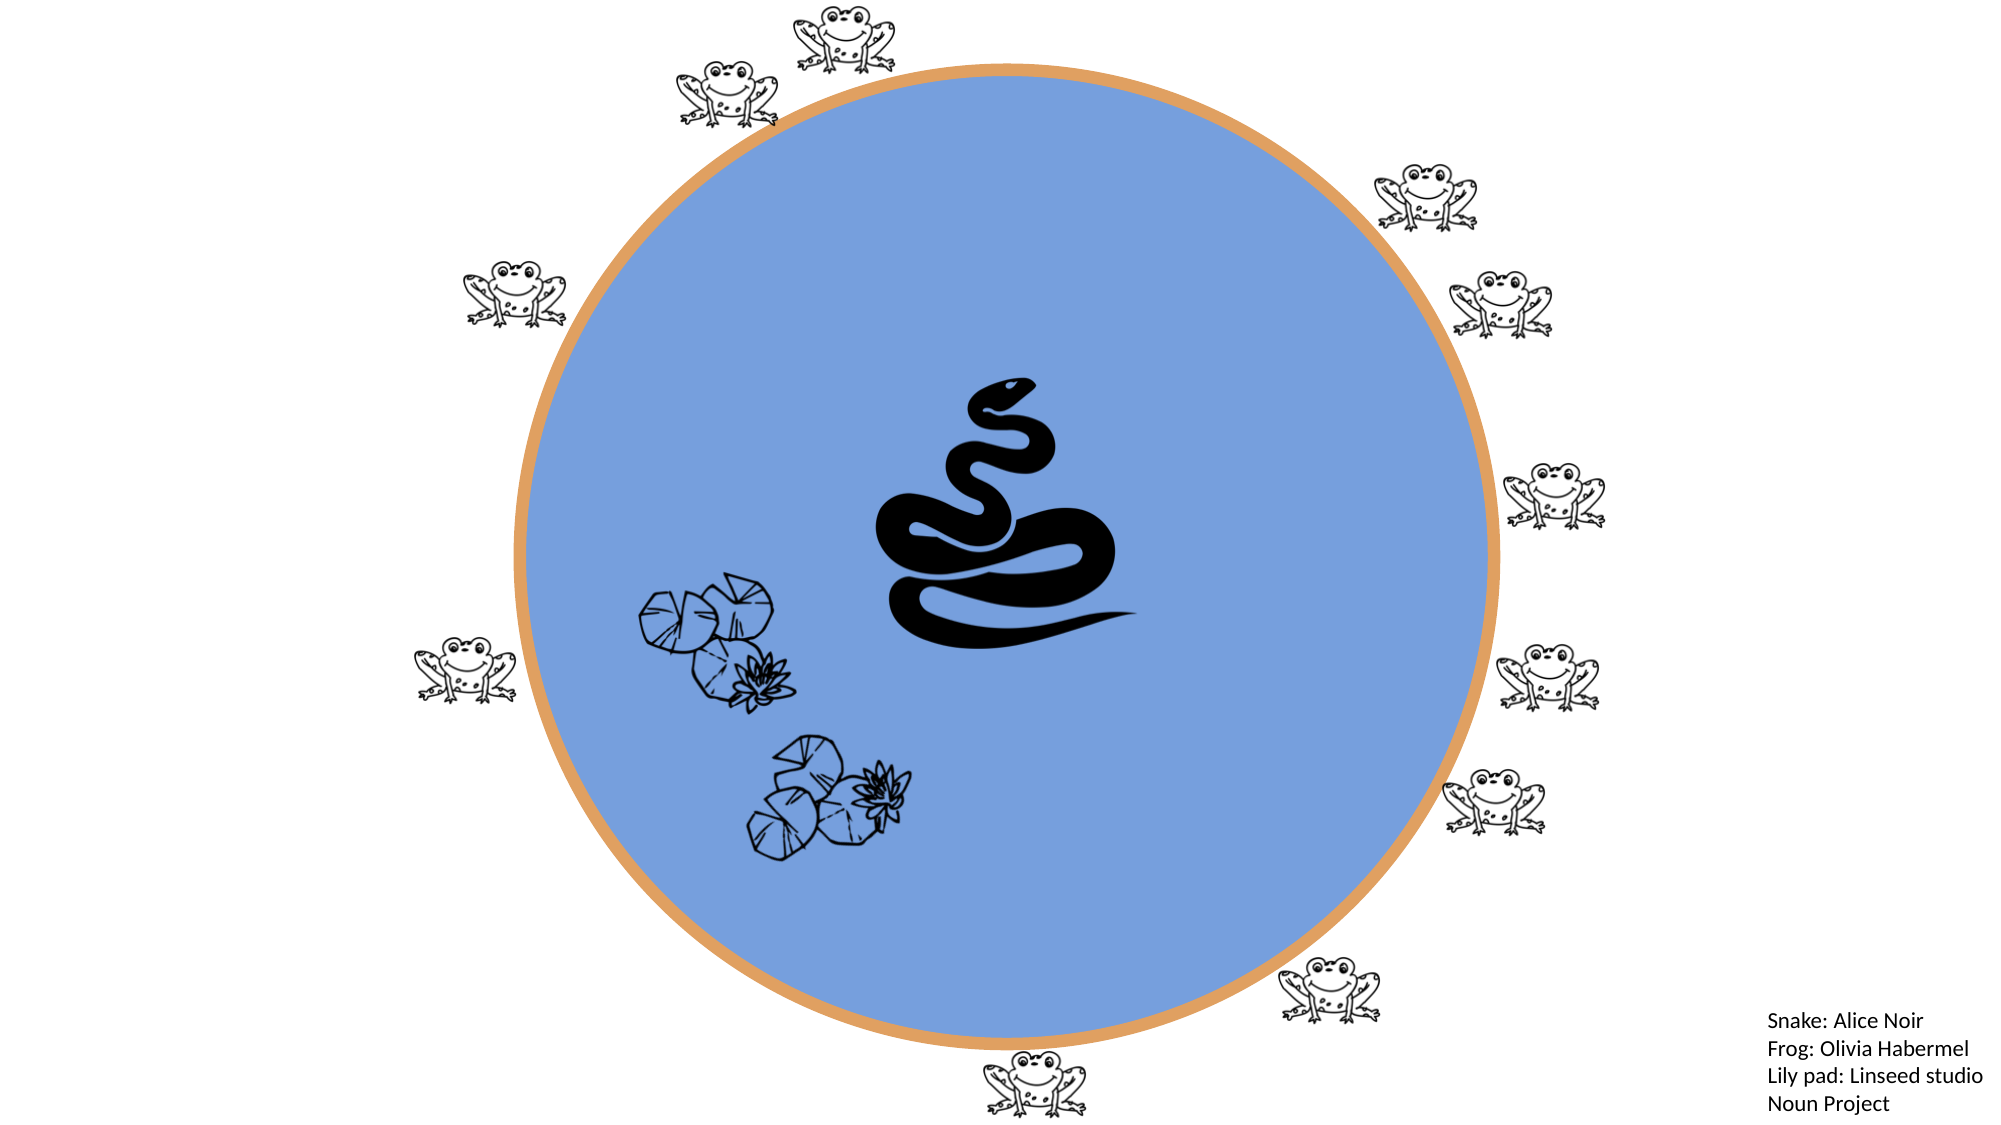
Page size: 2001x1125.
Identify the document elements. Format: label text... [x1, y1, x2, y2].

picture [1493, 639, 1603, 719]
picture [980, 1046, 1090, 1125]
picture [865, 364, 1149, 661]
picture [616, 556, 942, 928]
picture [411, 632, 520, 711]
picture [1439, 764, 1549, 843]
text_box [518, 68, 1496, 1046]
picture [1500, 458, 1609, 537]
picture [1371, 159, 1481, 239]
picture [460, 256, 570, 335]
picture [790, 1, 899, 81]
text_box Snake: Alice Noir Frog: Olivia Habermel Lily pad: Linseed studio Noun Project [1752, 998, 2000, 1124]
picture [1274, 952, 1384, 1031]
picture [1446, 266, 1556, 346]
picture [673, 56, 782, 135]
